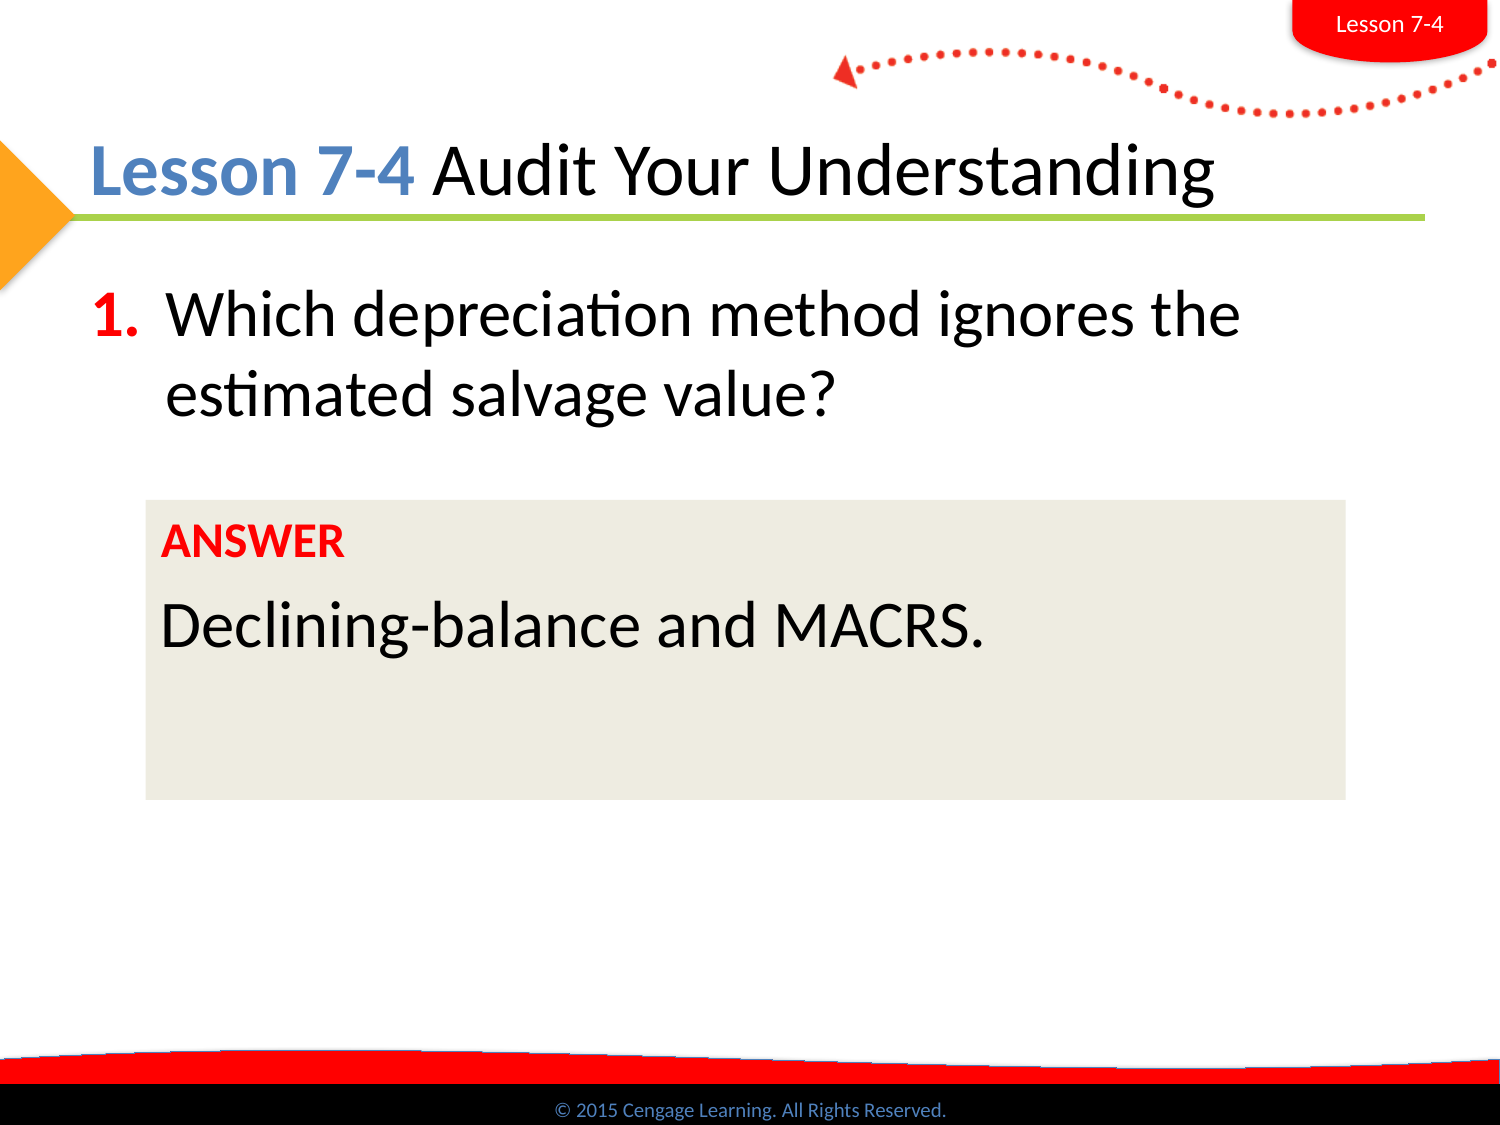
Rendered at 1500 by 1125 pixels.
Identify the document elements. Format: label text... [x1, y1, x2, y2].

title Lesson 7-4 Audit Your Understanding [75, 29, 1350, 218]
text_box [0, 1050, 1500, 1084]
text_box ANSWER Declining-balance and MACRS. [145, 499, 1346, 800]
text_box [0, 138, 78, 293]
picture [827, 37, 1500, 126]
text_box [1292, 0, 1488, 63]
list 1. Which depreciation method ignores the estimated salvage value? [75, 262, 1425, 1005]
text_box © 2015 Cengage Learning. All Rights Reserved. [0, 1084, 1500, 1125]
